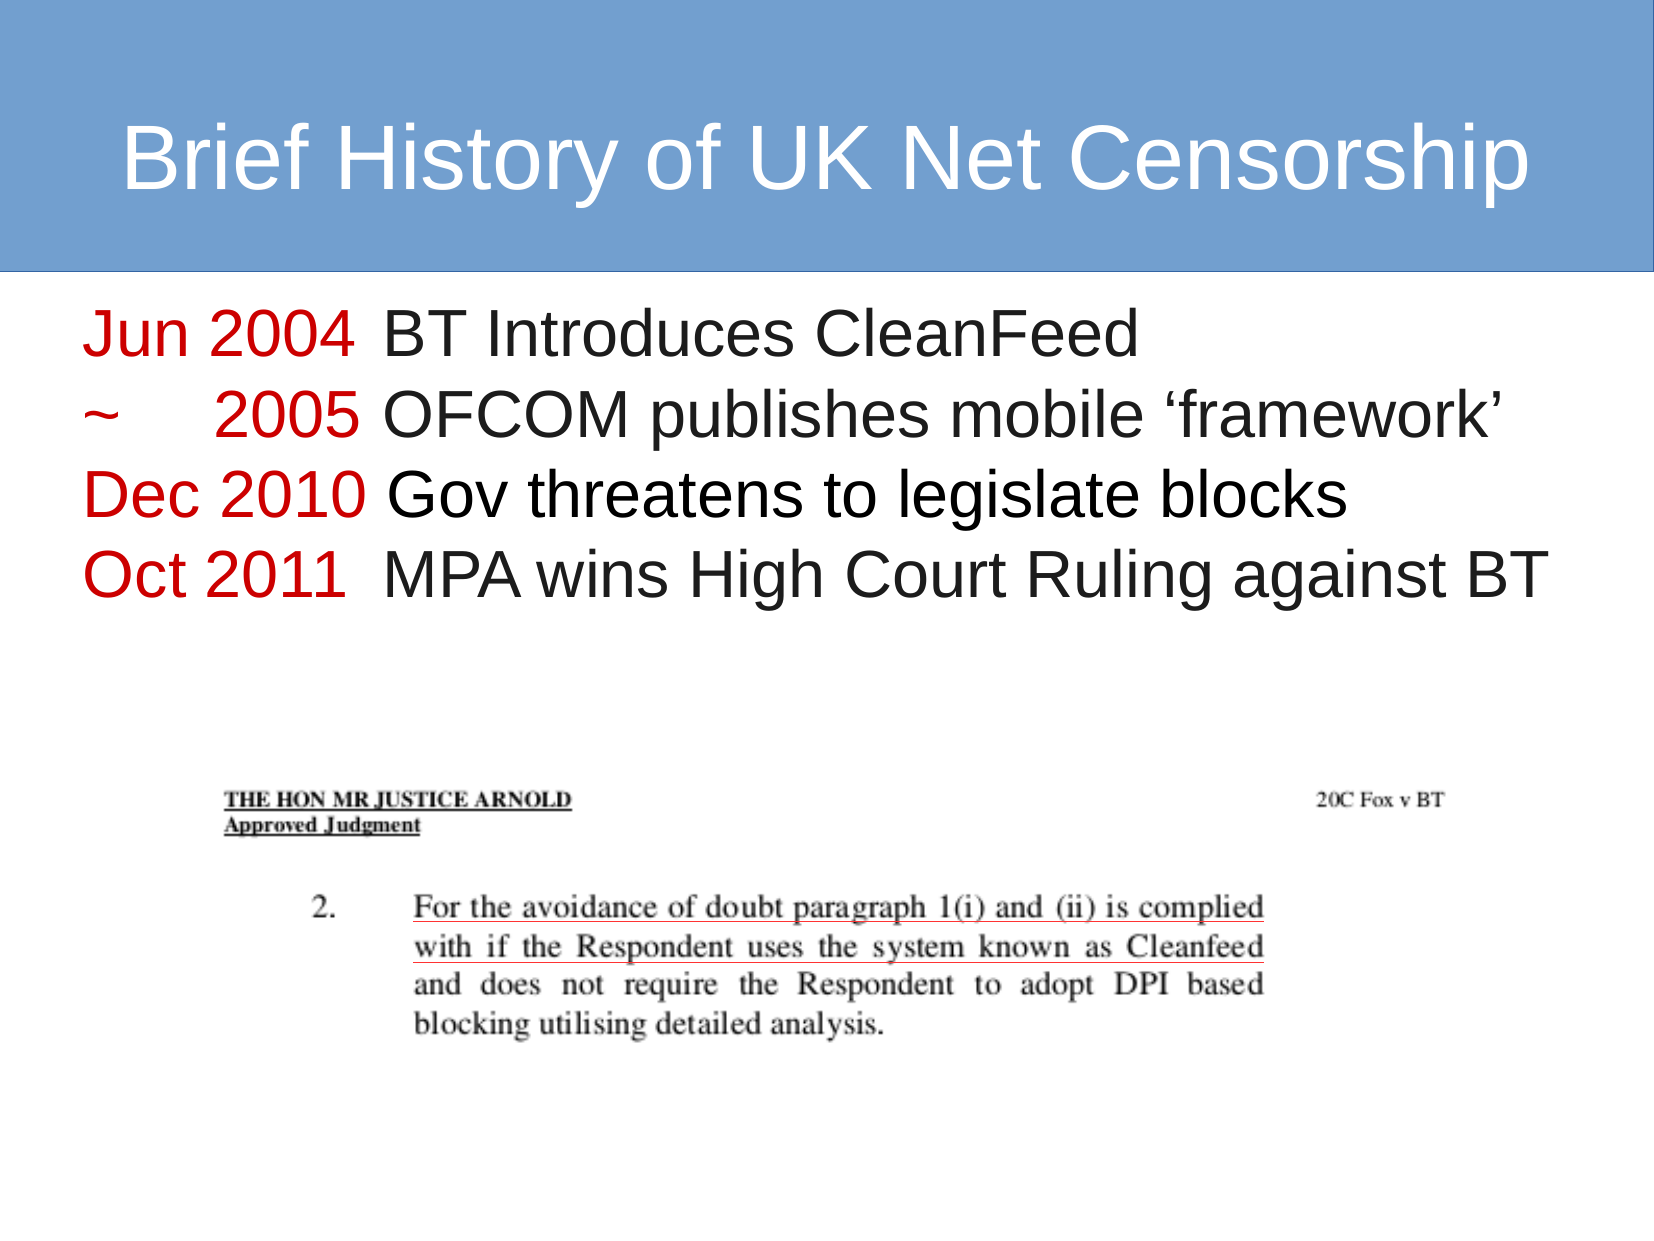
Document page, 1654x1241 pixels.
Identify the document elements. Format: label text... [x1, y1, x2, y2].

picture [185, 723, 1472, 1073]
text_box [0, 0, 1654, 272]
text_box Brief History of UK Net Censorship [82, 49, 1571, 257]
text_box Jun 2004 BT Introduces CleanFeed ~ 2005 OFCOM publishes mobile ‘framework’ Dec 2010 Gov threatens to legislate blocks Oct 2011 MPA wins High Court Ruling against BT [82, 290, 1571, 1010]
